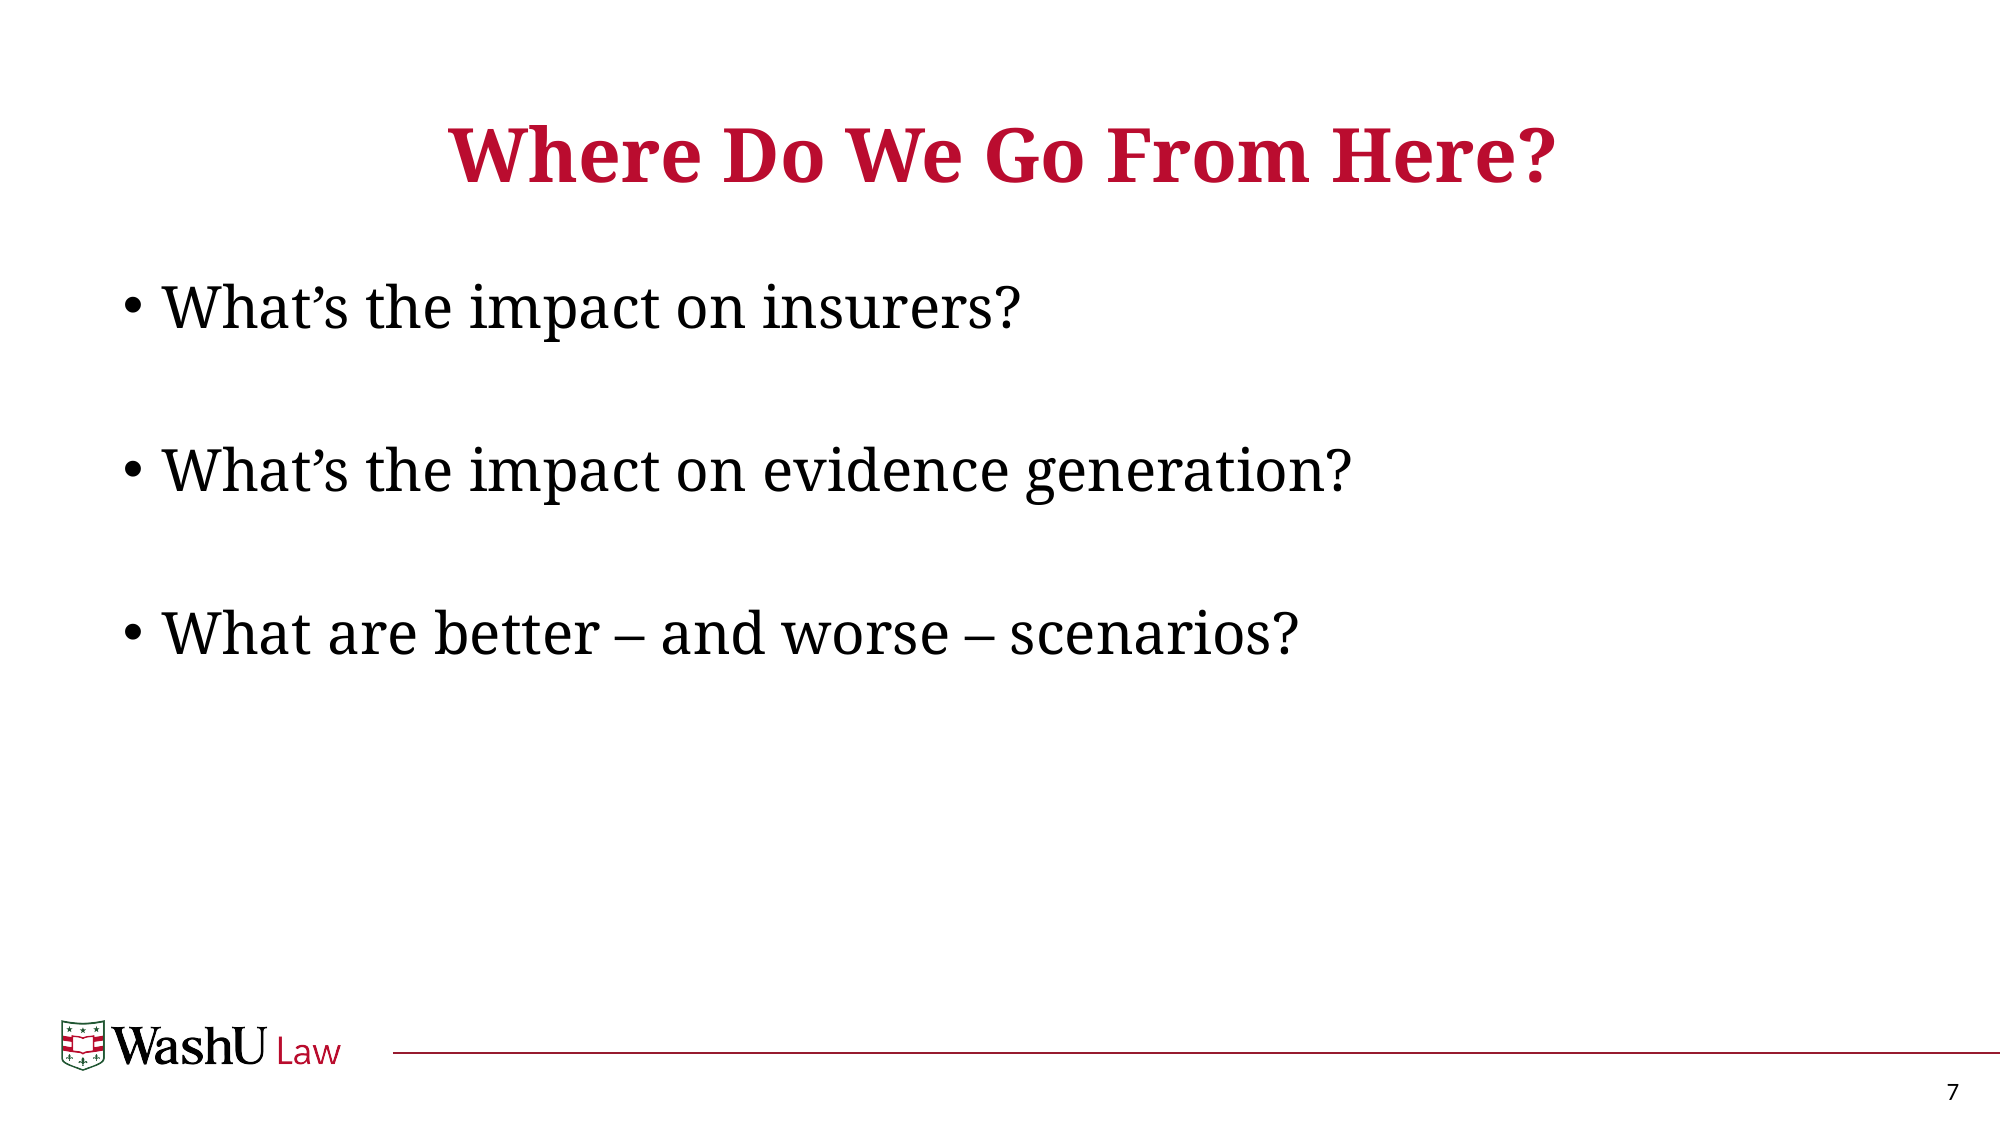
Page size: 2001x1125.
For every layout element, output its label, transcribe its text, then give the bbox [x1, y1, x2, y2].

title Where Do We Go From Here? [102, 71, 1907, 233]
picture [61, 1020, 341, 1071]
list What’s the impact on insurers? What’s the impact on evidence generation? What are better – and worse – scenarios? [108, 262, 1907, 982]
